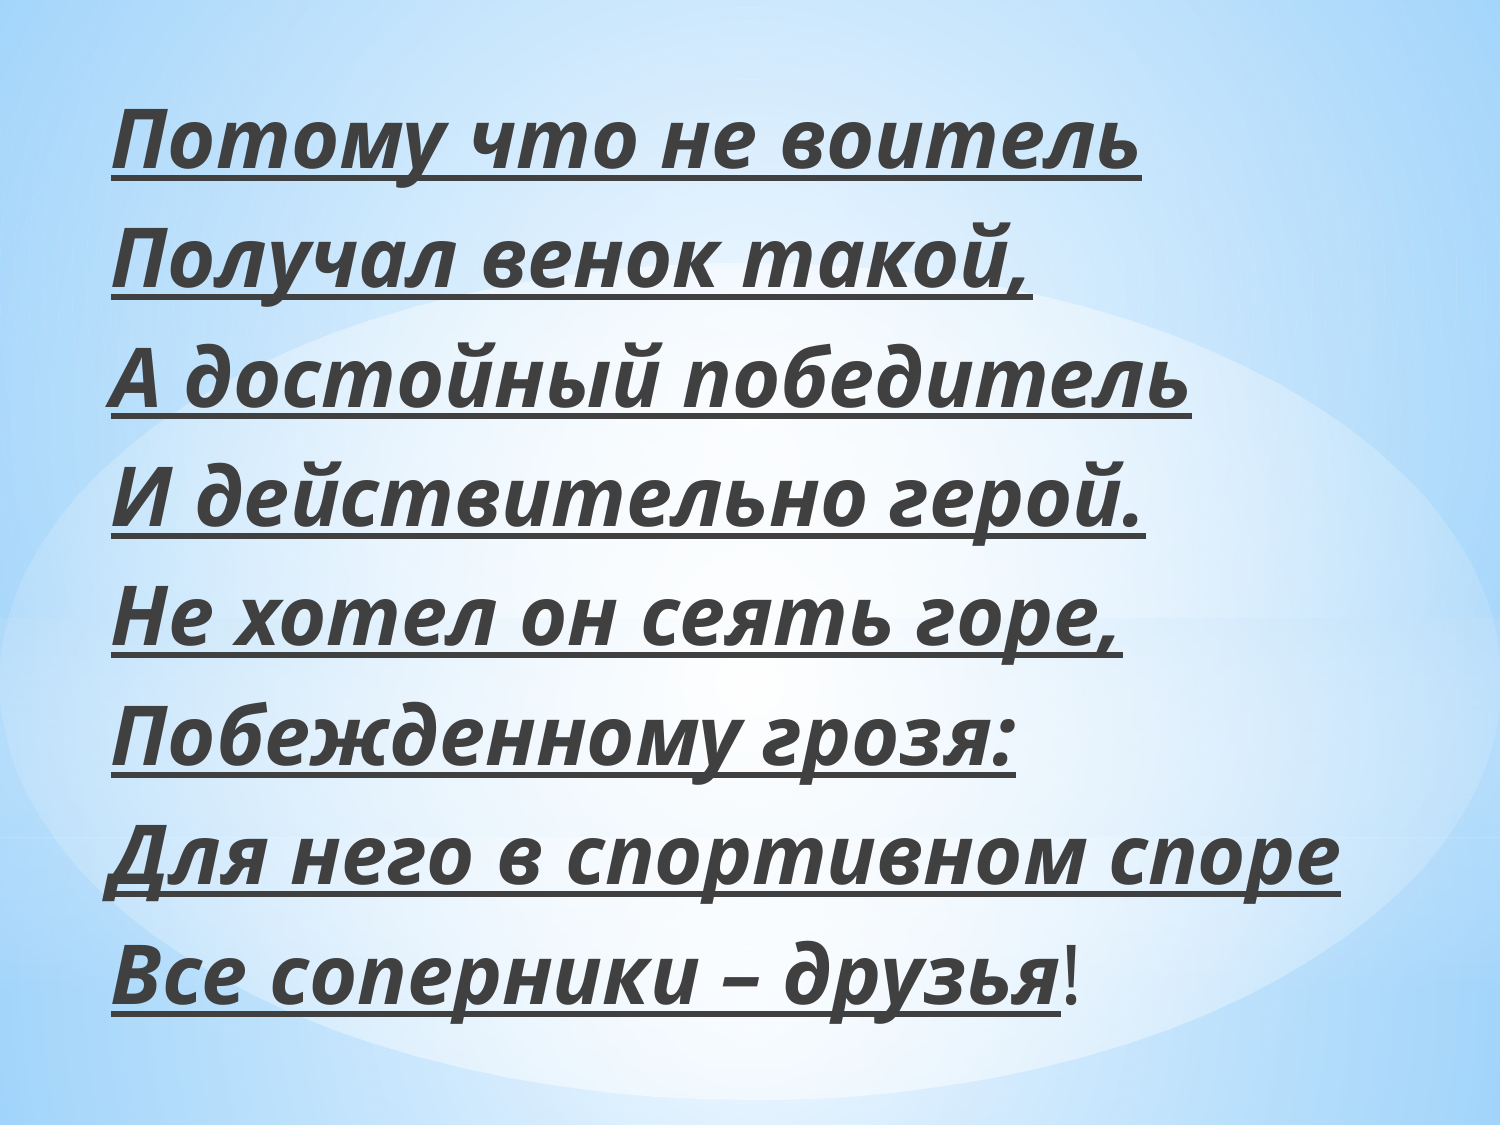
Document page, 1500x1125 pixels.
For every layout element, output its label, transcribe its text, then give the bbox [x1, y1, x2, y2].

list Потому что не воитель Получал венок такой, А достойный победитель И действительно герой. Не хотел он сеять горе, Побежденному грозя: Для него в спортивном споре Все соперники – друзья! [88, 78, 1424, 1047]
